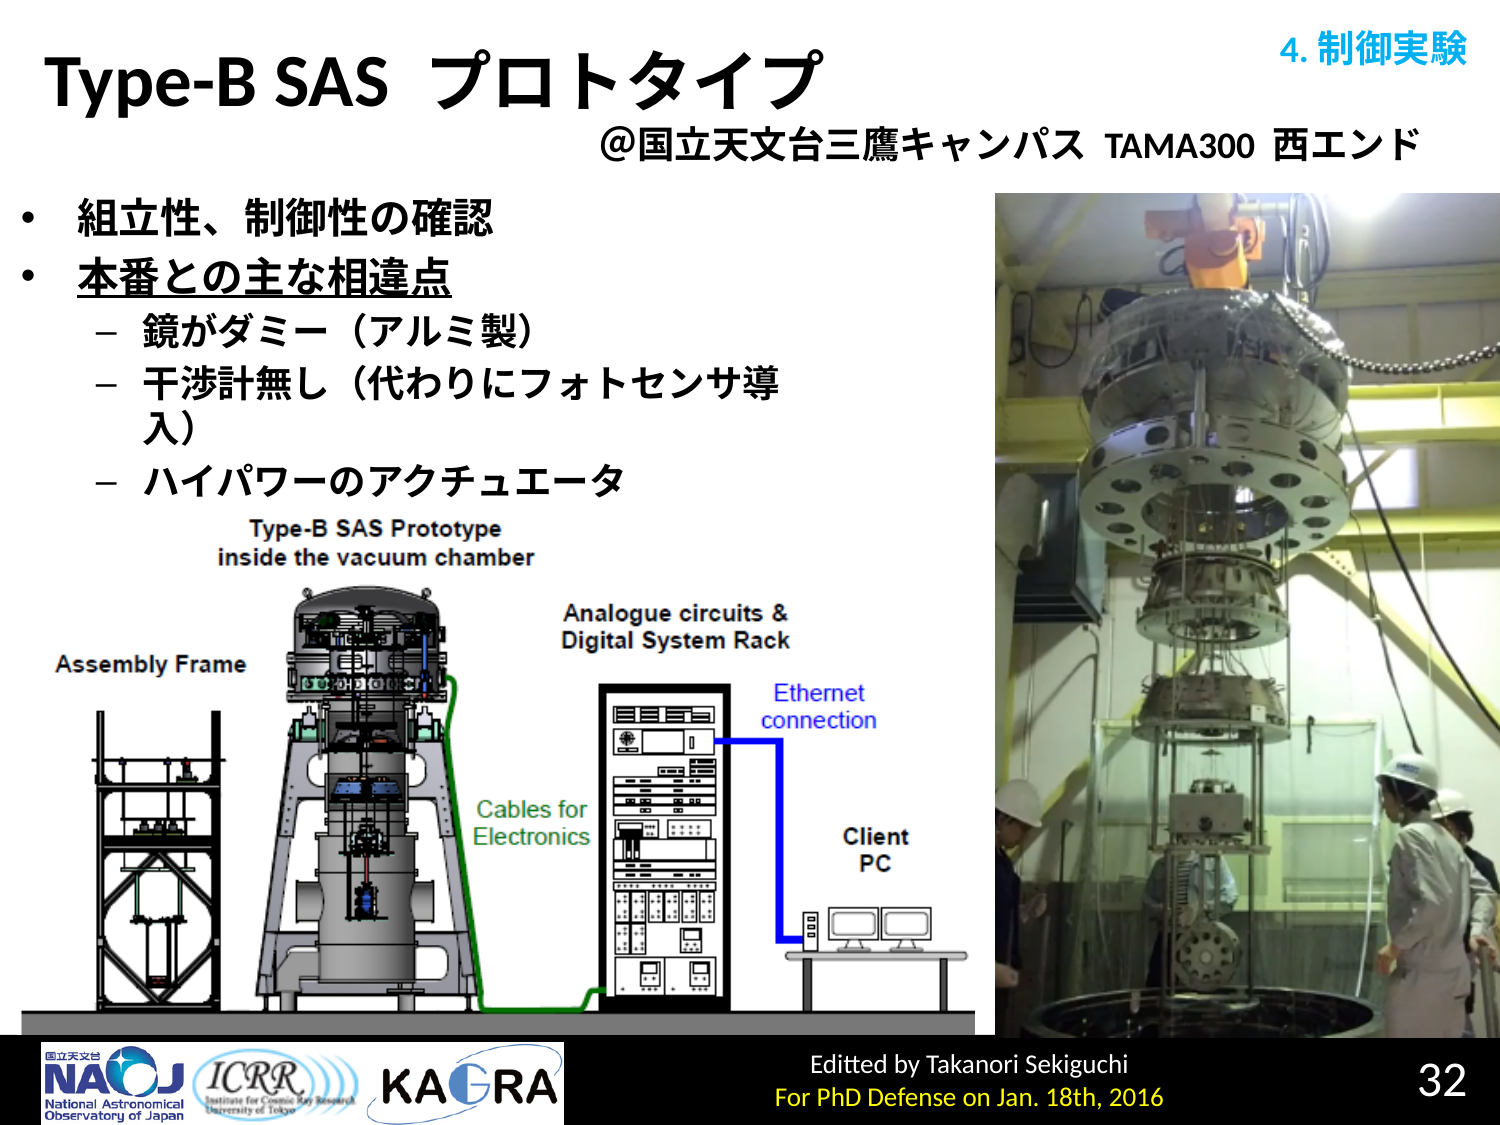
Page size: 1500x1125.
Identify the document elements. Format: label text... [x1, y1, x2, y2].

picture [17, 502, 975, 1035]
title Type-B SAS プロトタイプ [29, 19, 1459, 133]
slide_number 32 [1352, 1047, 1483, 1107]
picture [41, 1042, 564, 1125]
text_box 4.制御実験 [904, 17, 1483, 78]
picture [994, 193, 1500, 1039]
text_box 組立性、制御性の確認 本番との主な相違点 鏡がダミー（アルミ製） 干渉計無し（代わりにフォトセンサ導入） ハイパワーのアクチュエータ [5, 184, 839, 559]
text_box ＠国立天文台三鷹キャンパス TAMA300 西エンド [584, 113, 1500, 268]
